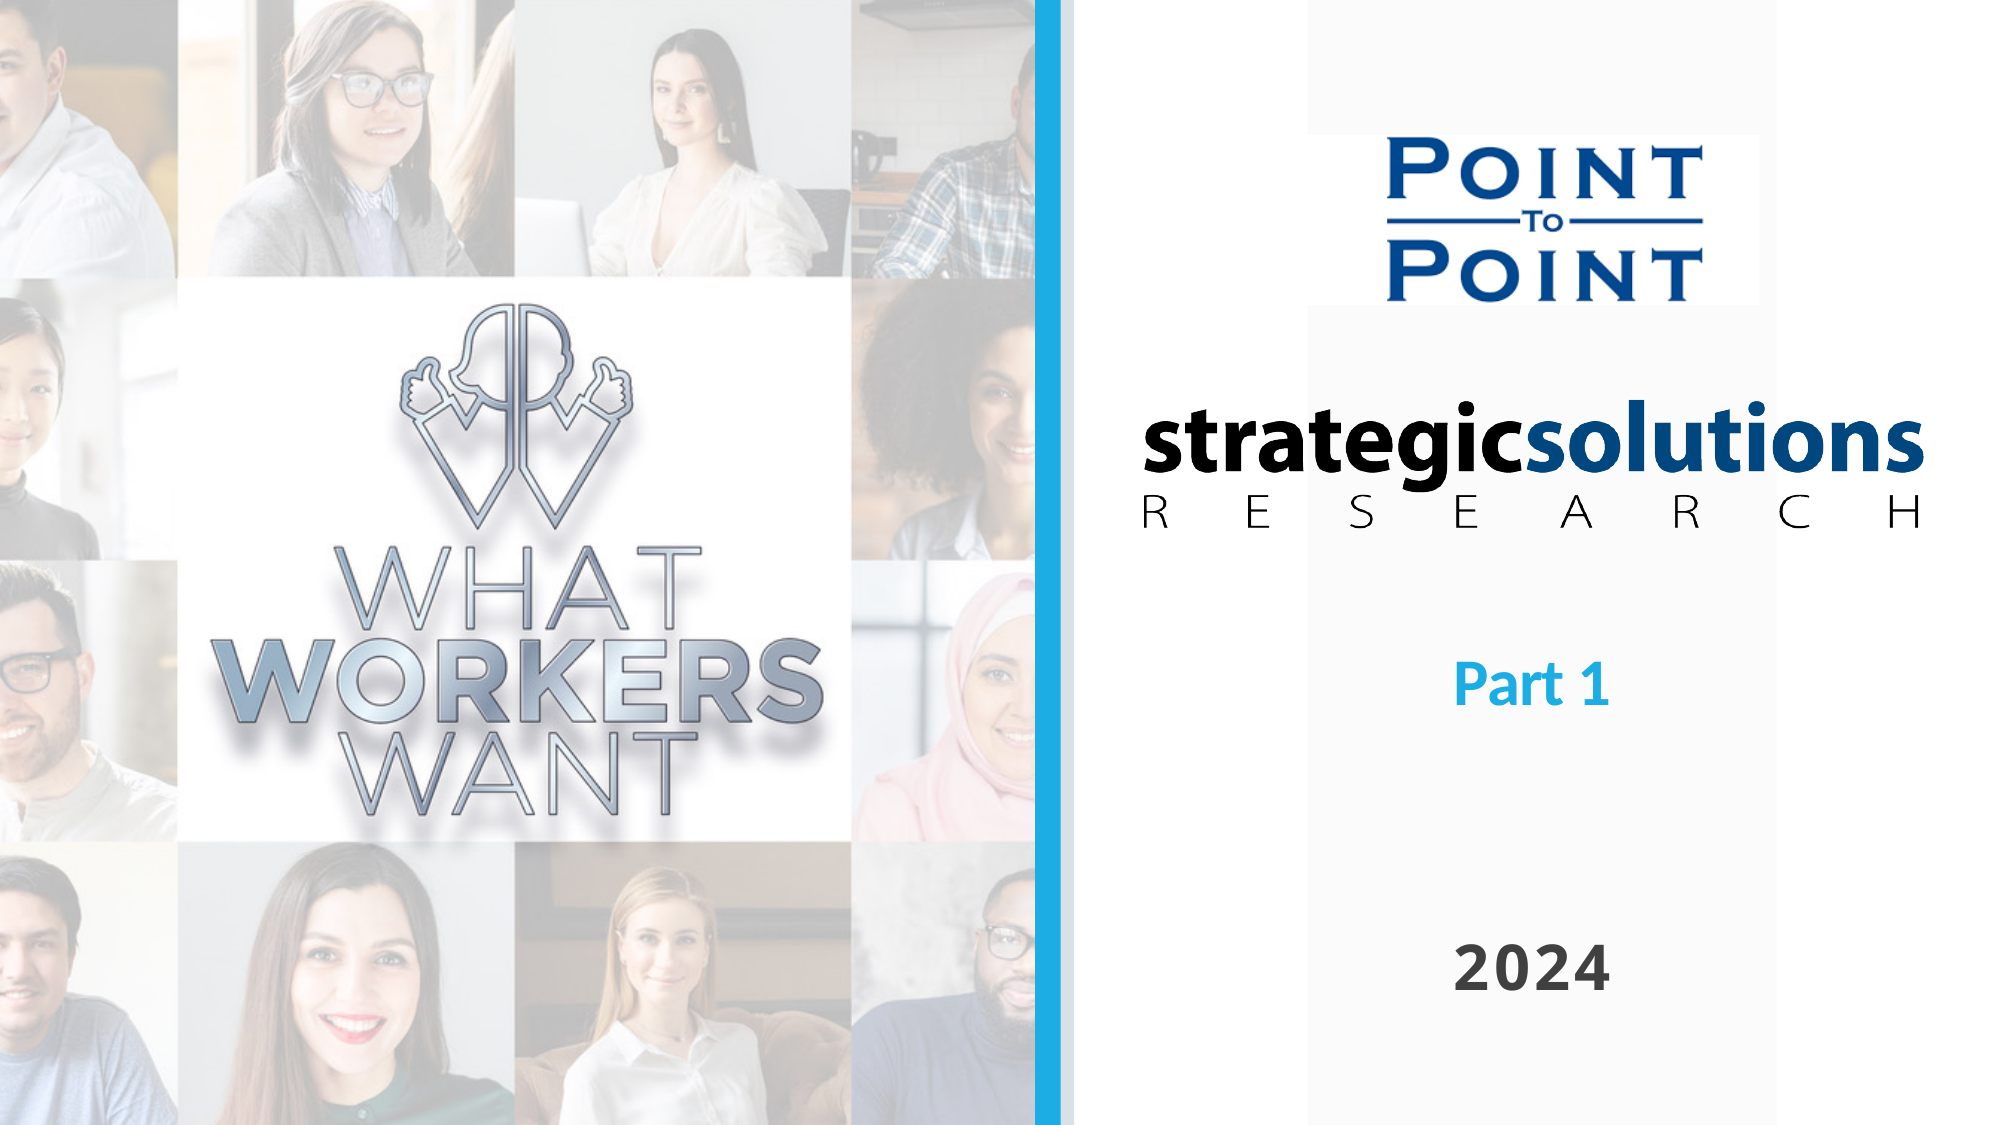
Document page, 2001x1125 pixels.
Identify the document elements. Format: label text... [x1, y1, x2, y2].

title Part 1 [1071, 626, 1995, 728]
subtitle 2024 [1071, 919, 1995, 1012]
picture [1139, 395, 1927, 533]
picture [1305, 135, 1760, 305]
picture [0, 0, 1036, 1125]
